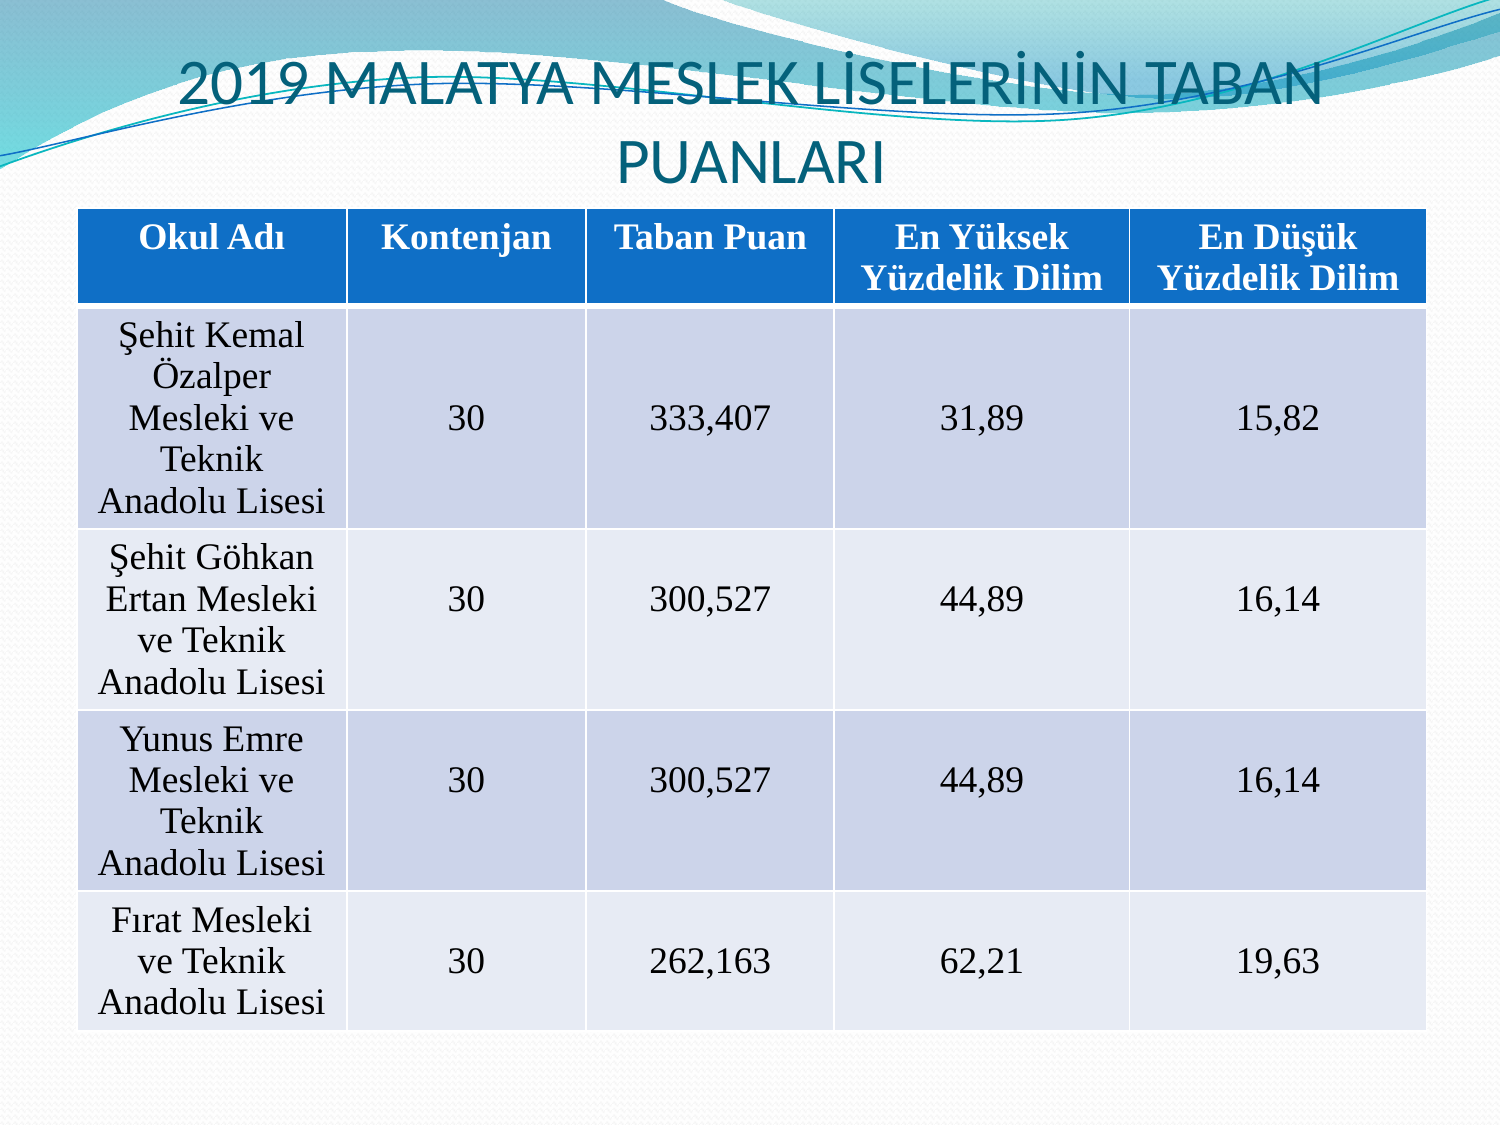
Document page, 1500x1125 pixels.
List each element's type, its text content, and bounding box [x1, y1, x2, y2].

table_cell Şehit Göhkan Ertan Mesleki ve Teknik Anadolu Lisesi [78, 530, 346, 709]
table_cell 300,527 [587, 711, 833, 890]
table_cell 300,527 [587, 530, 833, 709]
table_header En Yüksek Yüzdelik Dilim [835, 209, 1129, 303]
table_cell Fırat Mesleki ve Teknik Anadolu Lisesi [78, 892, 346, 1030]
table_header Kontenjan [348, 209, 585, 303]
table_cell 30 [348, 892, 585, 1030]
table_cell 30 [348, 711, 585, 890]
table_cell 62,21 [835, 892, 1129, 1030]
table_cell Yunus Emre Mesleki ve Teknik Anadolu Lisesi [78, 711, 346, 890]
title 2019 MALATYA MESLEK LİSELERİNİN TABAN PUANLARI [76, 30, 1427, 197]
table_header Taban Puan [587, 209, 833, 303]
table_header Okul Adı [78, 209, 346, 303]
table_cell 30 [348, 309, 585, 528]
table_cell 15,82 [1130, 309, 1426, 528]
table_cell 19,63 [1130, 892, 1426, 1030]
table_cell 16,14 [1130, 530, 1426, 709]
table_cell 333,407 [587, 309, 833, 528]
table_cell 44,89 [835, 530, 1129, 709]
table_cell 31,89 [835, 309, 1129, 528]
table_cell 16,14 [1130, 711, 1426, 890]
table_cell Şehit Kemal Özalper Mesleki ve Teknik Anadolu Lisesi [78, 309, 346, 528]
table_cell 44,89 [835, 711, 1129, 890]
table_header En Düşük Yüzdelik Dilim [1130, 209, 1426, 303]
table_cell 30 [348, 530, 585, 709]
table_cell 262,163 [587, 892, 833, 1030]
